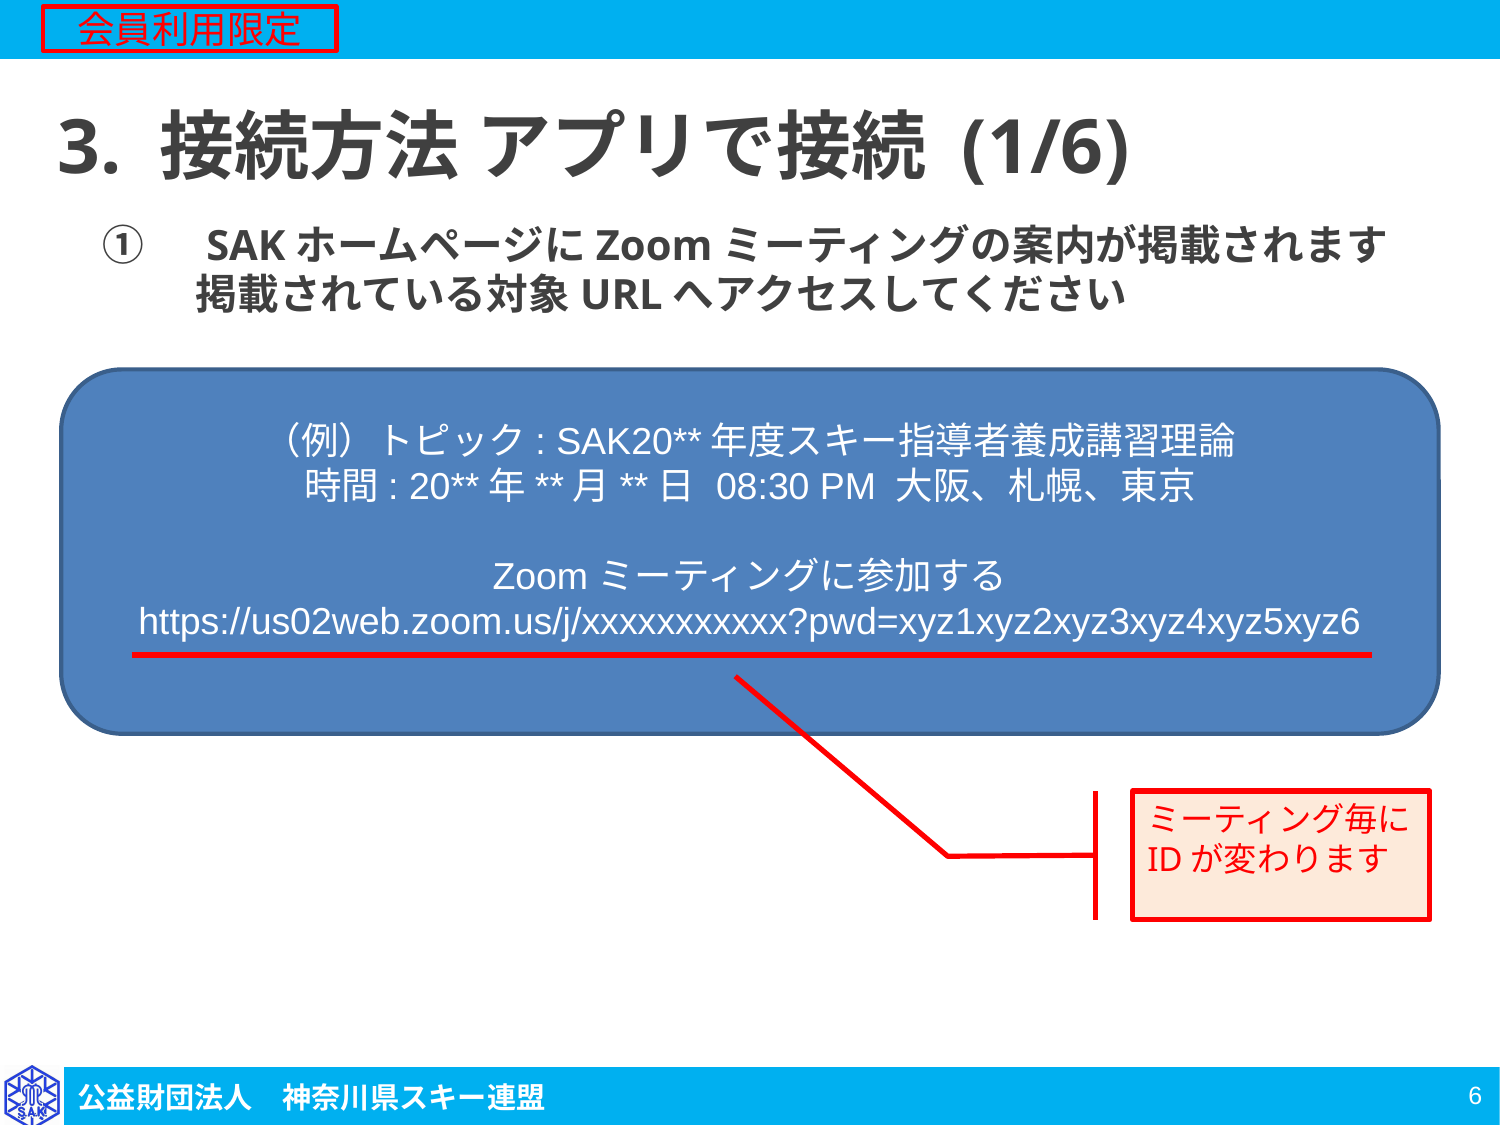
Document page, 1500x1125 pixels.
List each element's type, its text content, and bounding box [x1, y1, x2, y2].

picture [0, 1065, 64, 1125]
text_box （例）トピック: SAK20**年度スキー指導者養成講習理論 時間: 20**年**月**日 08:30 PM 大阪、札幌、東京 Zoomミーティングに参加する https://us02web.zoom.us/j/xxxxxxxxxxx?pwd=xyz1xyz2xyz3xyz4xyz5xyz6 [59, 367, 1441, 736]
text_box ミーティング毎にIDが変わります [733, 674, 1098, 920]
text_box ミーティング毎にIDが変わります [1130, 789, 1432, 922]
text_box ① SAKホームページにZoomミーティングの案内が掲載されます 掲載されている対象URLへアクセスしてください [87, 210, 1484, 326]
text_box 3. 接続方法 アプリで接続 (1/6) [42, 91, 1459, 209]
slide_number 5 [1047, 1064, 1498, 1125]
